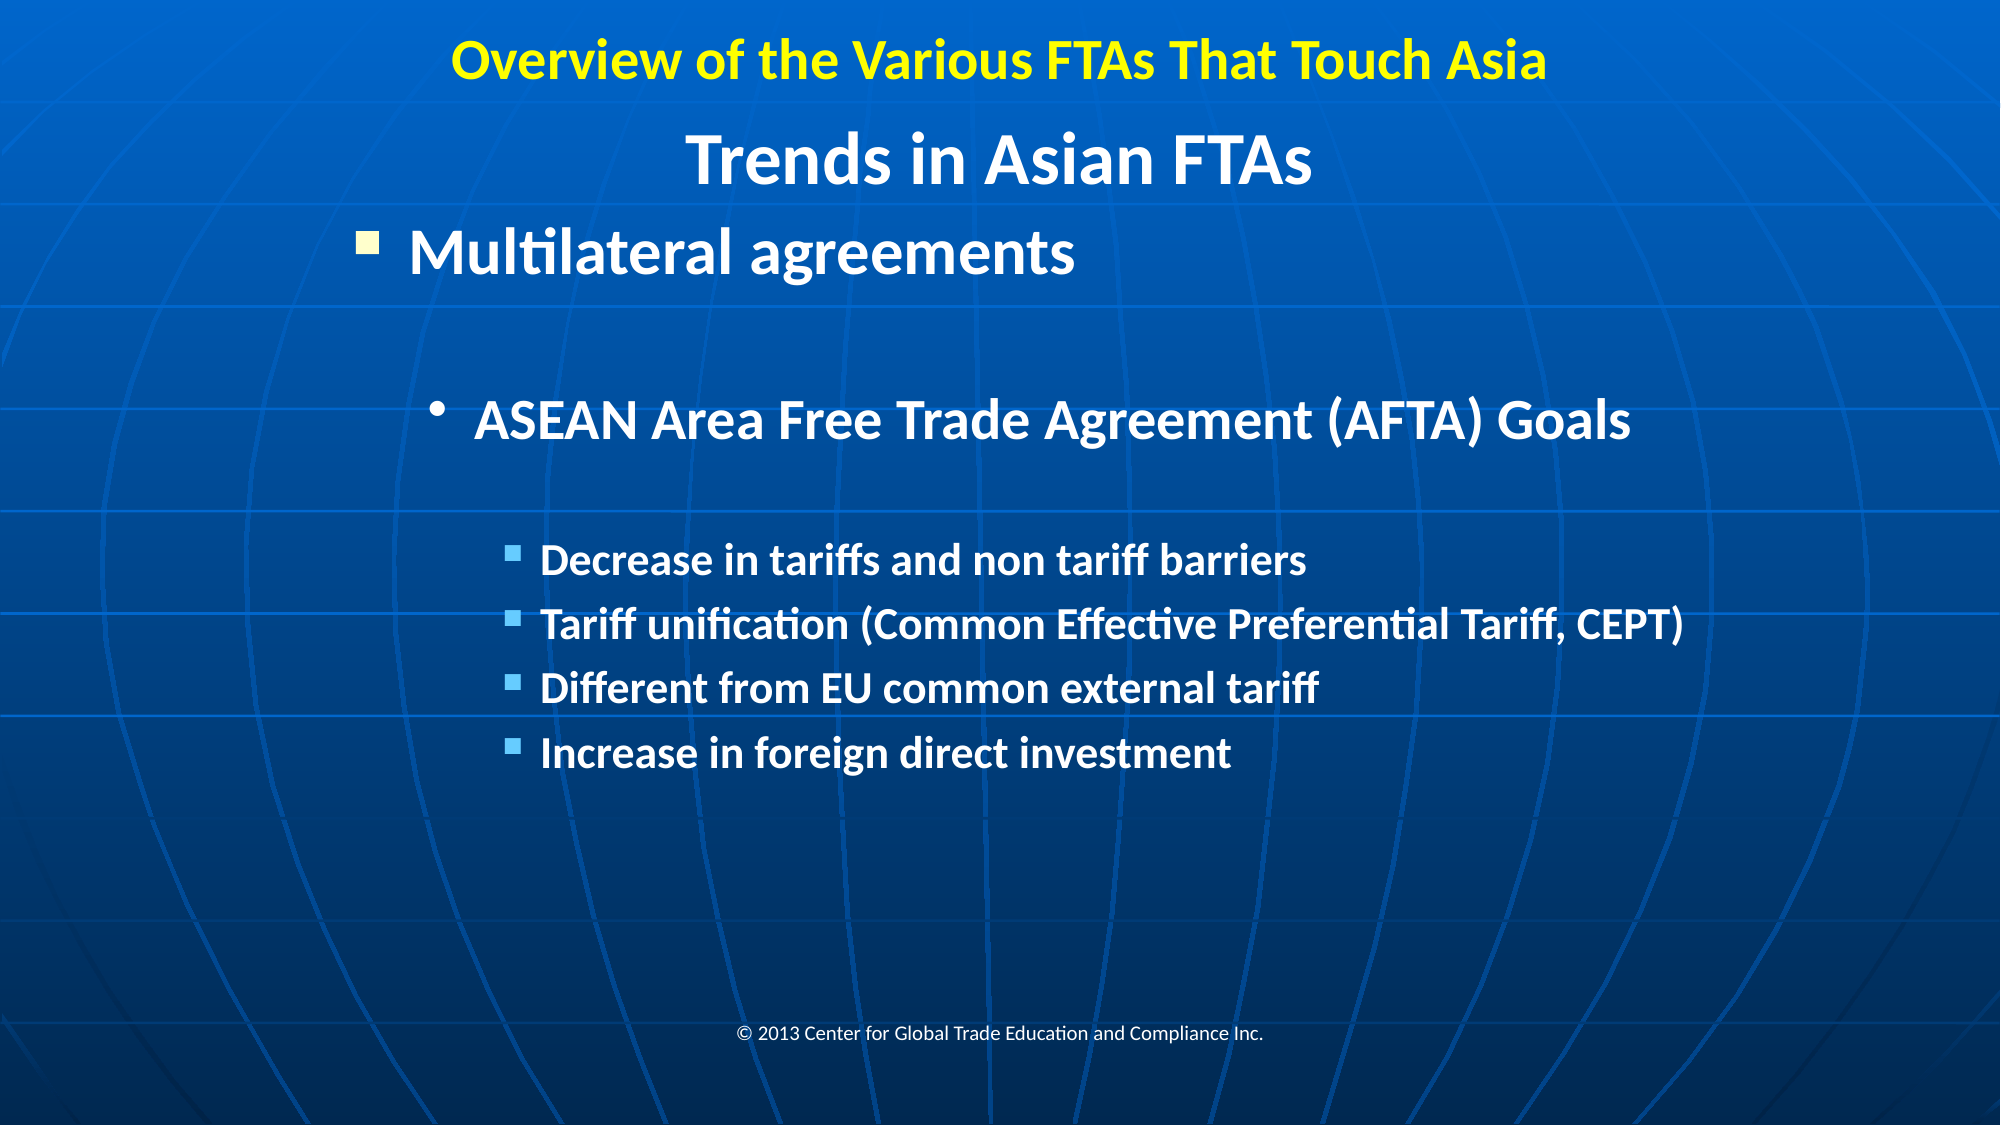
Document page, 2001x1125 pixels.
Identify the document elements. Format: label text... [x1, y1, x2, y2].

title Overview of the Various FTAs That Touch Asia [249, 0, 1751, 113]
list Multilateral agreements ASEAN Area Free Trade Agreement (AFTA) Goals Decrease in tariffs and non tariff barriers Tariff unification (Common Effective Preferential Tariff, CEPT) Different from EU common external tariff Increase in foreign direct investment [337, 209, 1729, 993]
text_box Trends in Asian FTAs [249, 112, 1750, 209]
footer © 2013 Center for Global Trade Education and Compliance Inc. [199, 1012, 1801, 1088]
